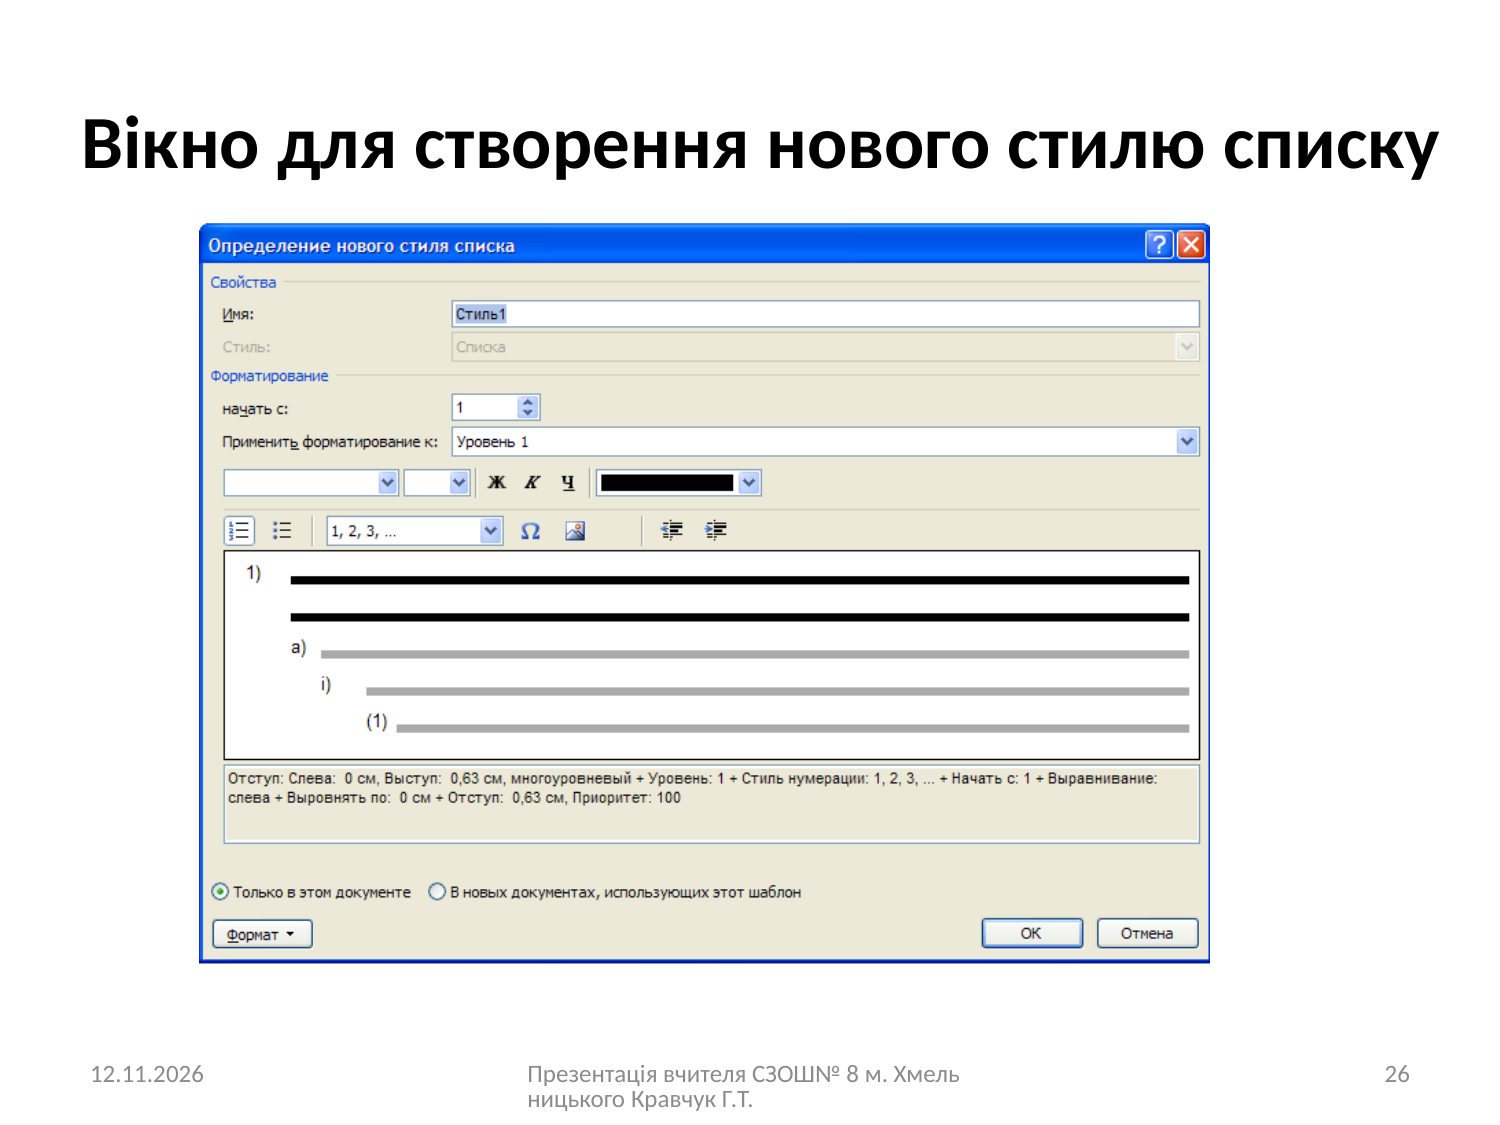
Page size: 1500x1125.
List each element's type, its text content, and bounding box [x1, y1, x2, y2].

title Вікно для створення нового стилю списку [23, 45, 1500, 233]
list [198, 222, 1210, 966]
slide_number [75, 1042, 425, 1103]
footer Презентація вчителя СЗОШ№ 8 м. Хмельницького Кравчук Г.Т. [512, 1042, 988, 1103]
slide_number 26 [1074, 1042, 1425, 1103]
